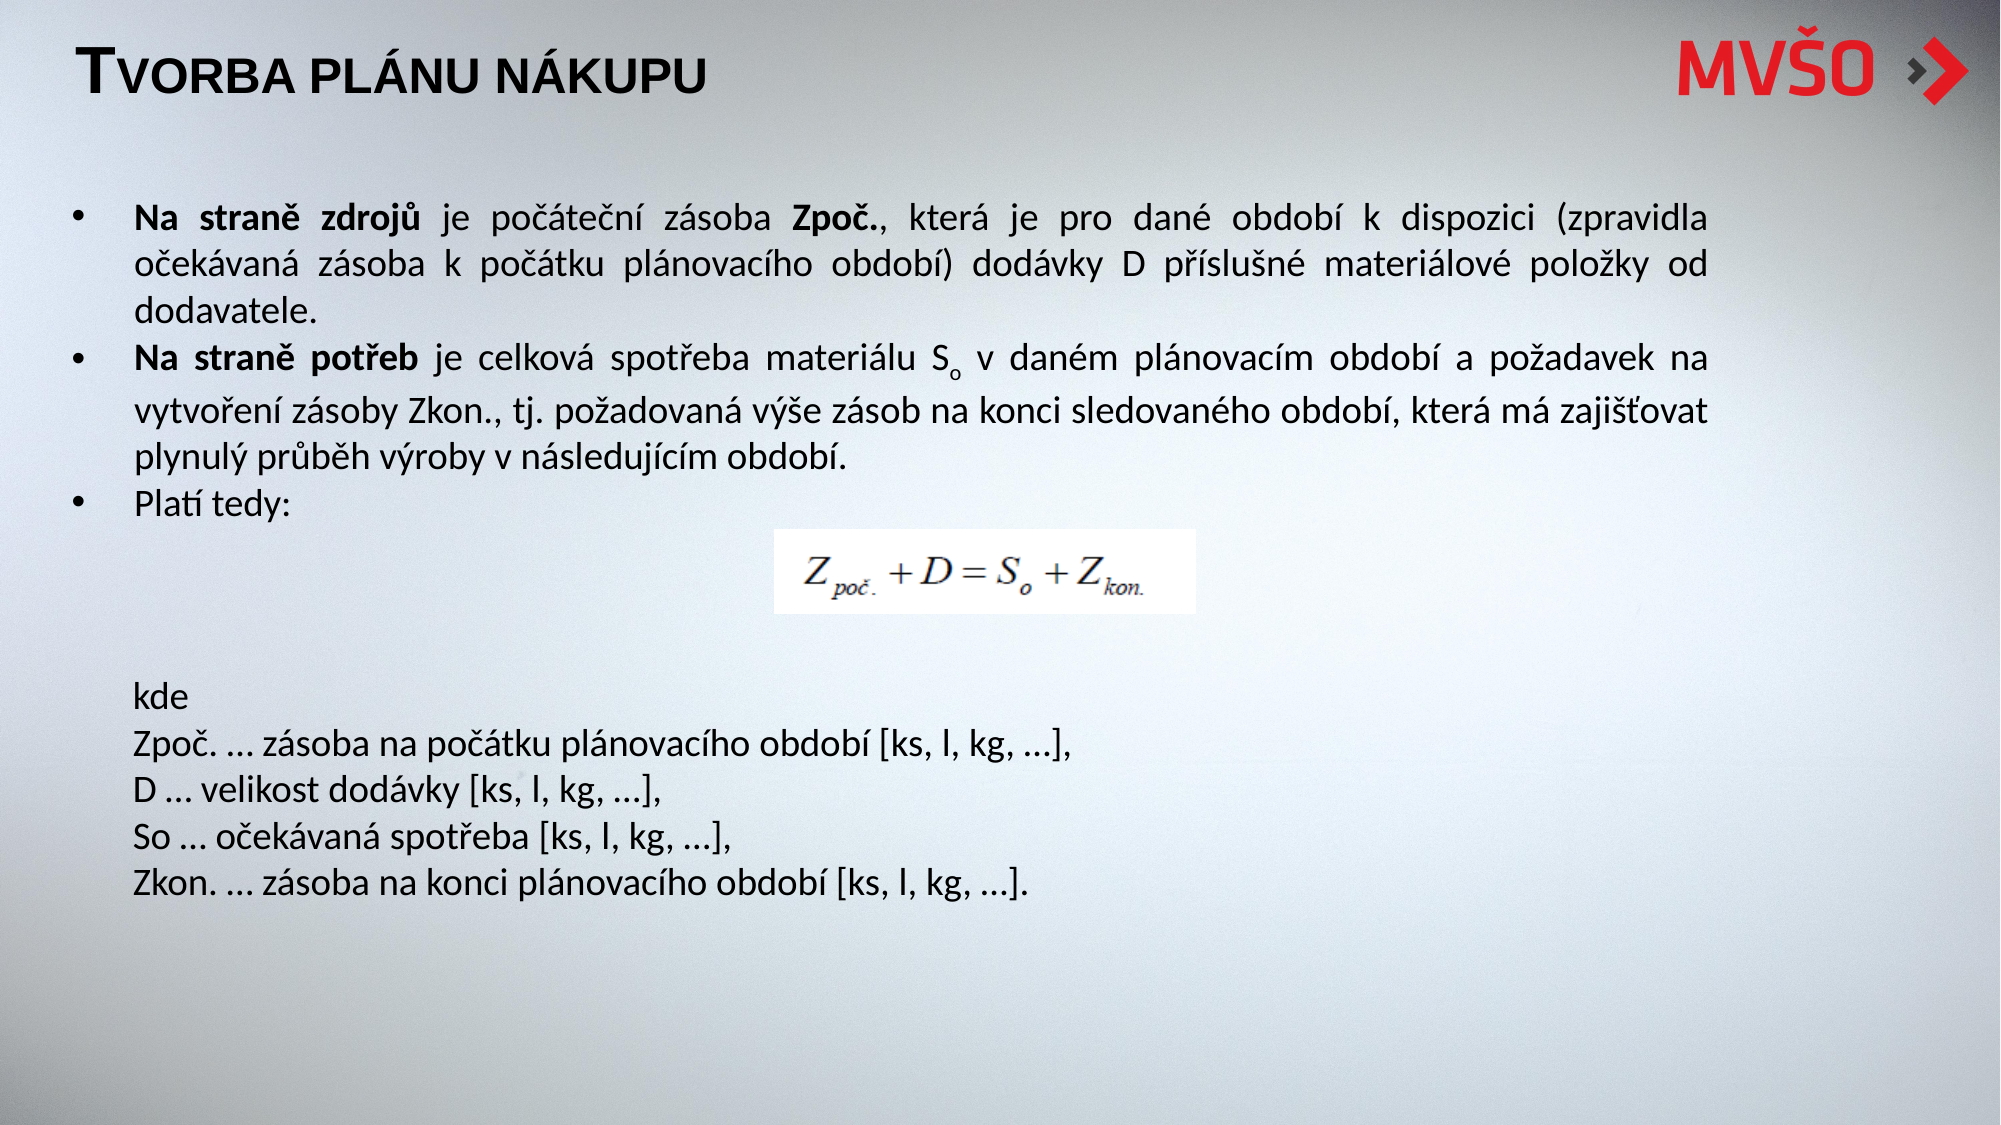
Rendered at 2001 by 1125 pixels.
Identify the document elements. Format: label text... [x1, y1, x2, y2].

picture [0, 0, 2001, 1125]
text_box kde Zpoč. … zásoba na počátku plánovacího období [ks, l, kg, …], D … velikost dodávky [ks, l, kg, …], So … očekávaná spotřeba [ks, l, kg, …], Zkon. … zásoba na konci plánovacího období [ks, l, kg, …]. [117, 663, 1834, 912]
text_box TVORBA PLÁNU NÁKUPU [60, 19, 738, 115]
text_box [41, 32, 786, 116]
text_box Na straně zdrojů je počáteční zásoba Zpoč., která je pro dané období k dispozici (zpravidla očekávaná zásoba k počátku plánovacího období) dodávky D příslušné materiálové položky od dodavatele. Na straně potřeb je celková spotřeba materiálu So v daném plánovacím období a požadavek na vytvoření zásoby Zkon., tj. požadovaná výše zásob na konci sledovaného období, která má zajišťovat plynulý průběh výroby v následujícím období. Platí tedy: [56, 137, 1724, 532]
